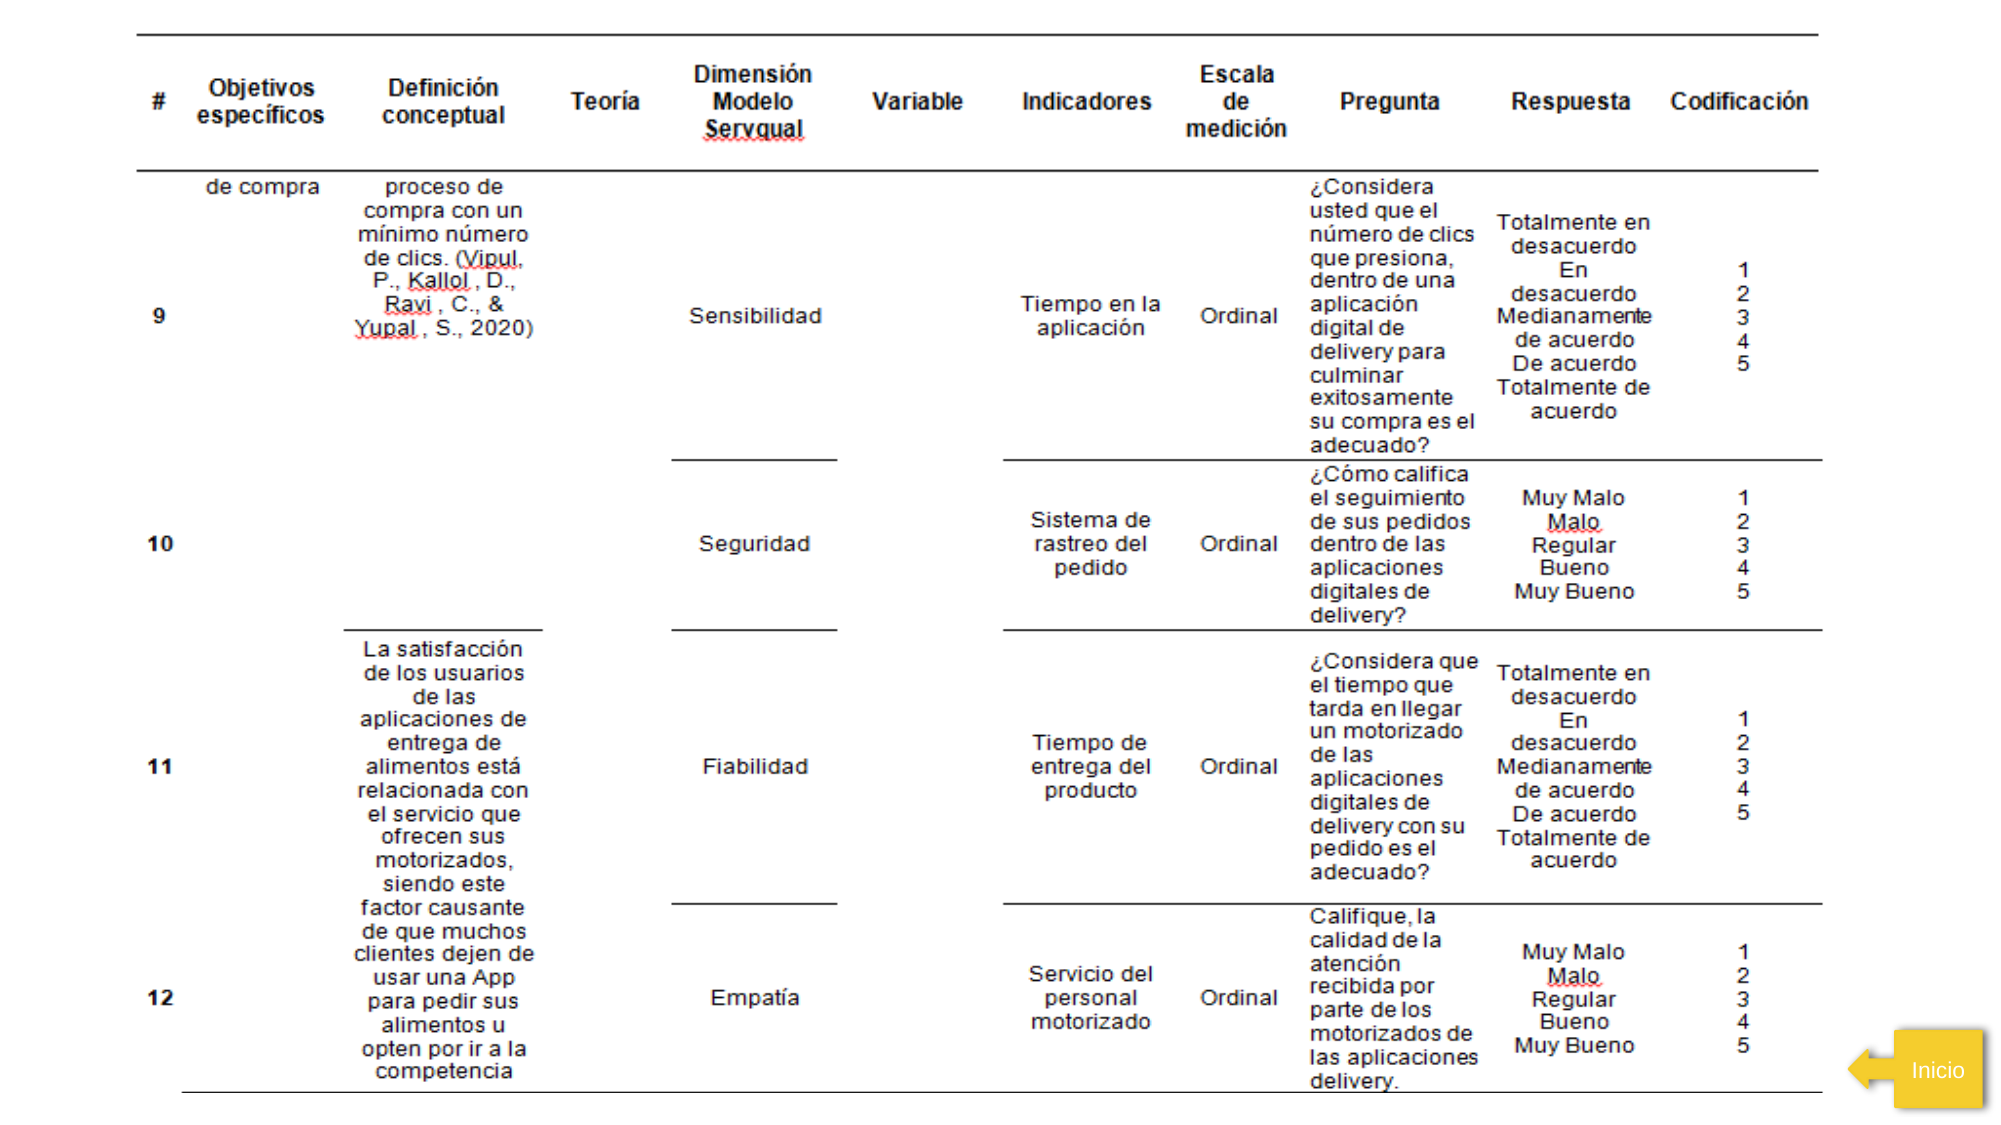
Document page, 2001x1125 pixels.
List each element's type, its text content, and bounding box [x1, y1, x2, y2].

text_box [111, 28, 1841, 1093]
text_box Inicio [1850, 1029, 1983, 1109]
